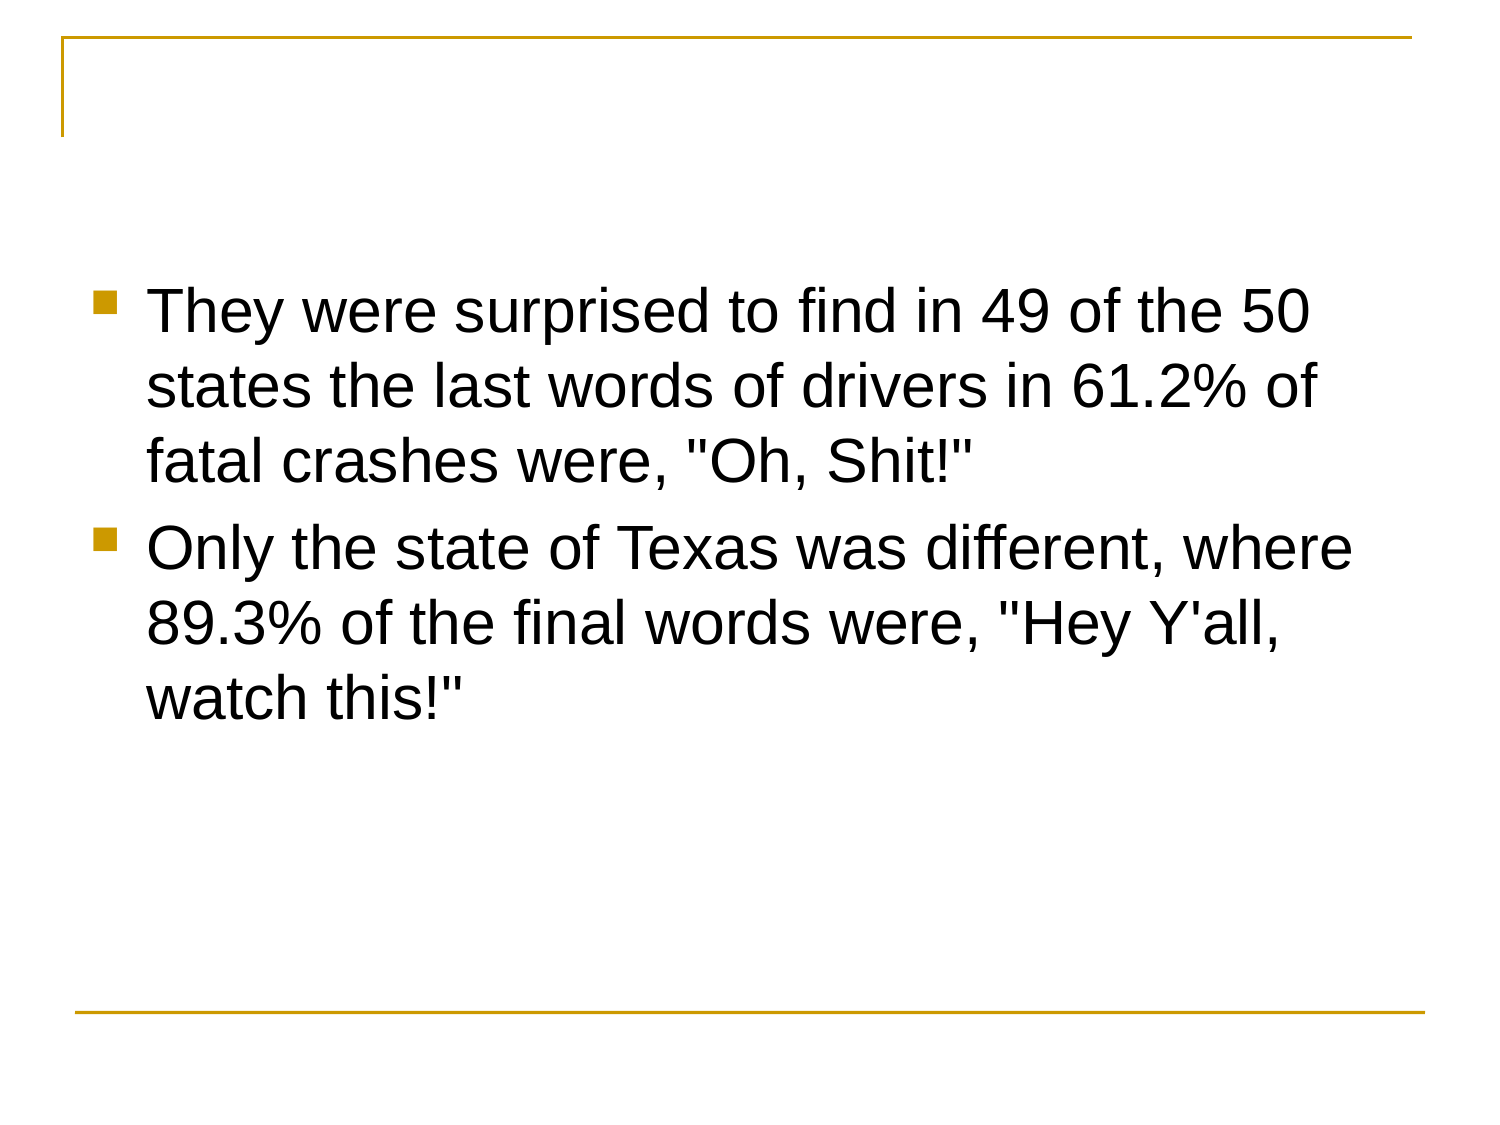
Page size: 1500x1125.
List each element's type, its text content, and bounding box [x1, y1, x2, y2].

list They were surprised to find in 49 of the 50 states the last words of drivers in 61.2% of fatal crashes were, "Oh, Shit!" Only the state of Texas was different, where 89.3% of the final words were, "Hey Y'all, watch this!" [75, 262, 1425, 1006]
